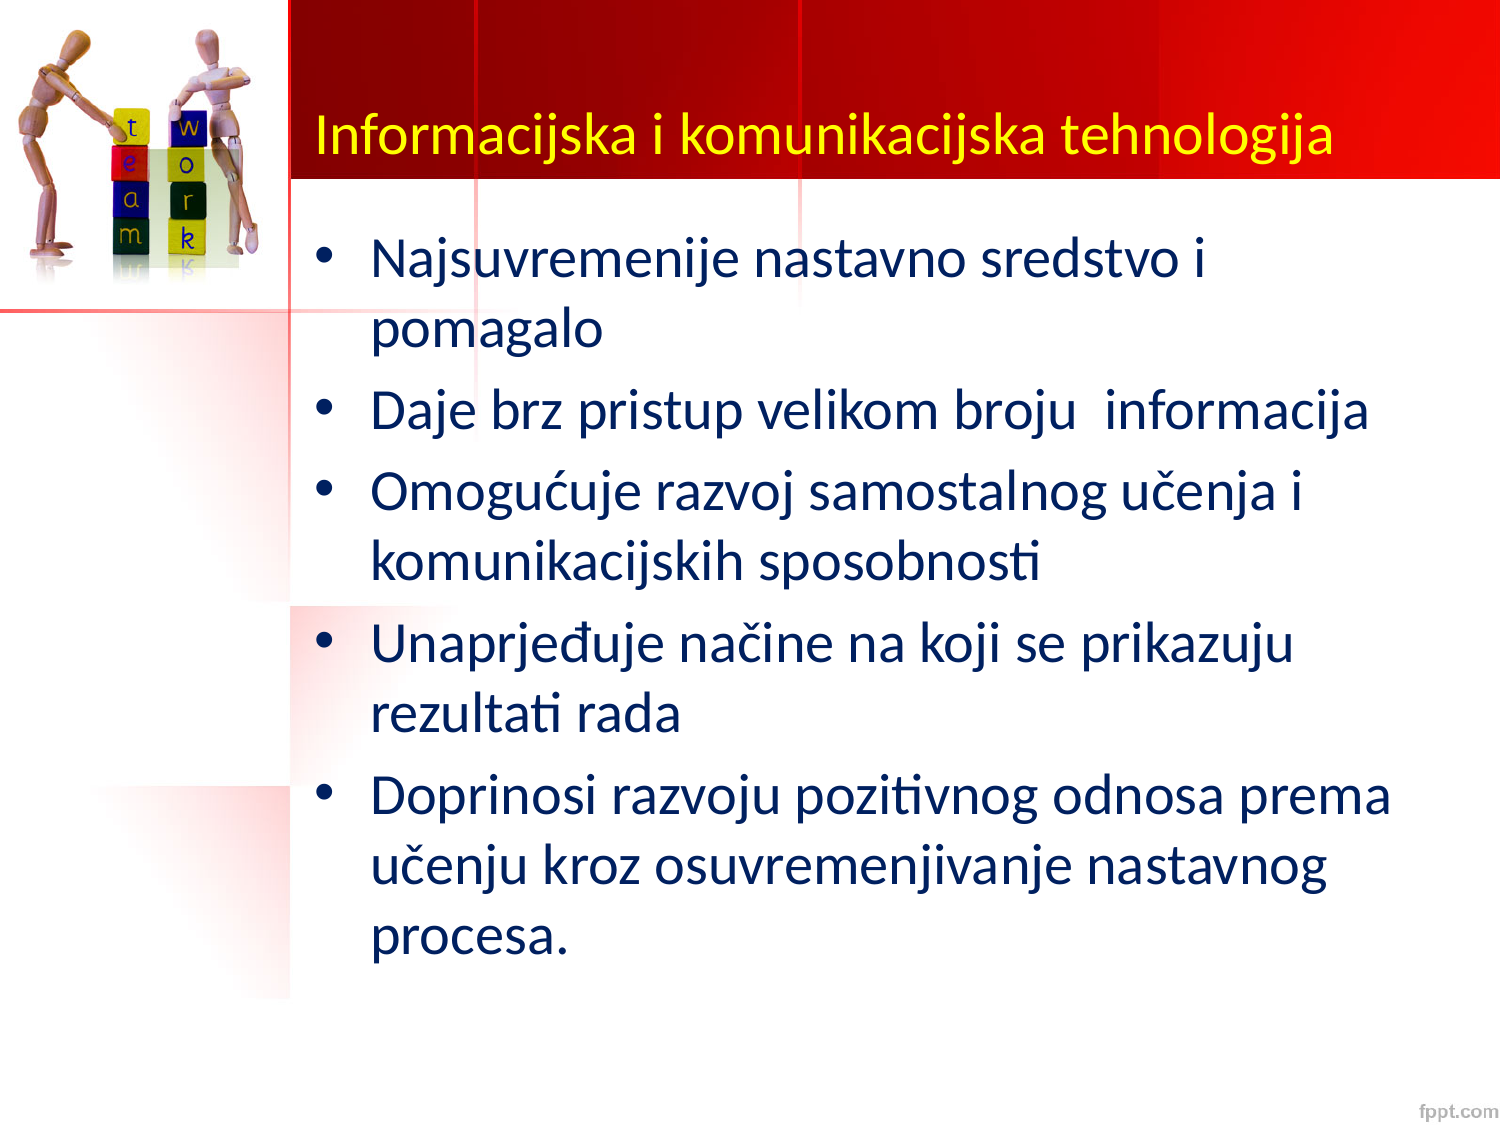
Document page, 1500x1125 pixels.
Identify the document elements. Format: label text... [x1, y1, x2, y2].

title Informacijska i komunikacijska tehnologija [299, 86, 1500, 174]
list Najsuvremenije nastavno sredstvo i pomagalo Daje brz pristup velikom broju informacija Omogućuje razvoj samostalnog učenja i komunikacijskih sposobnosti Unaprjeđuje načine na koji se prikazuju rezultati rada Doprinosi razvoju pozitivnog odnosa prema učenju kroz osuvremenjivanje nastavnog procesa. [299, 211, 1427, 1064]
picture [0, 0, 1500, 1125]
